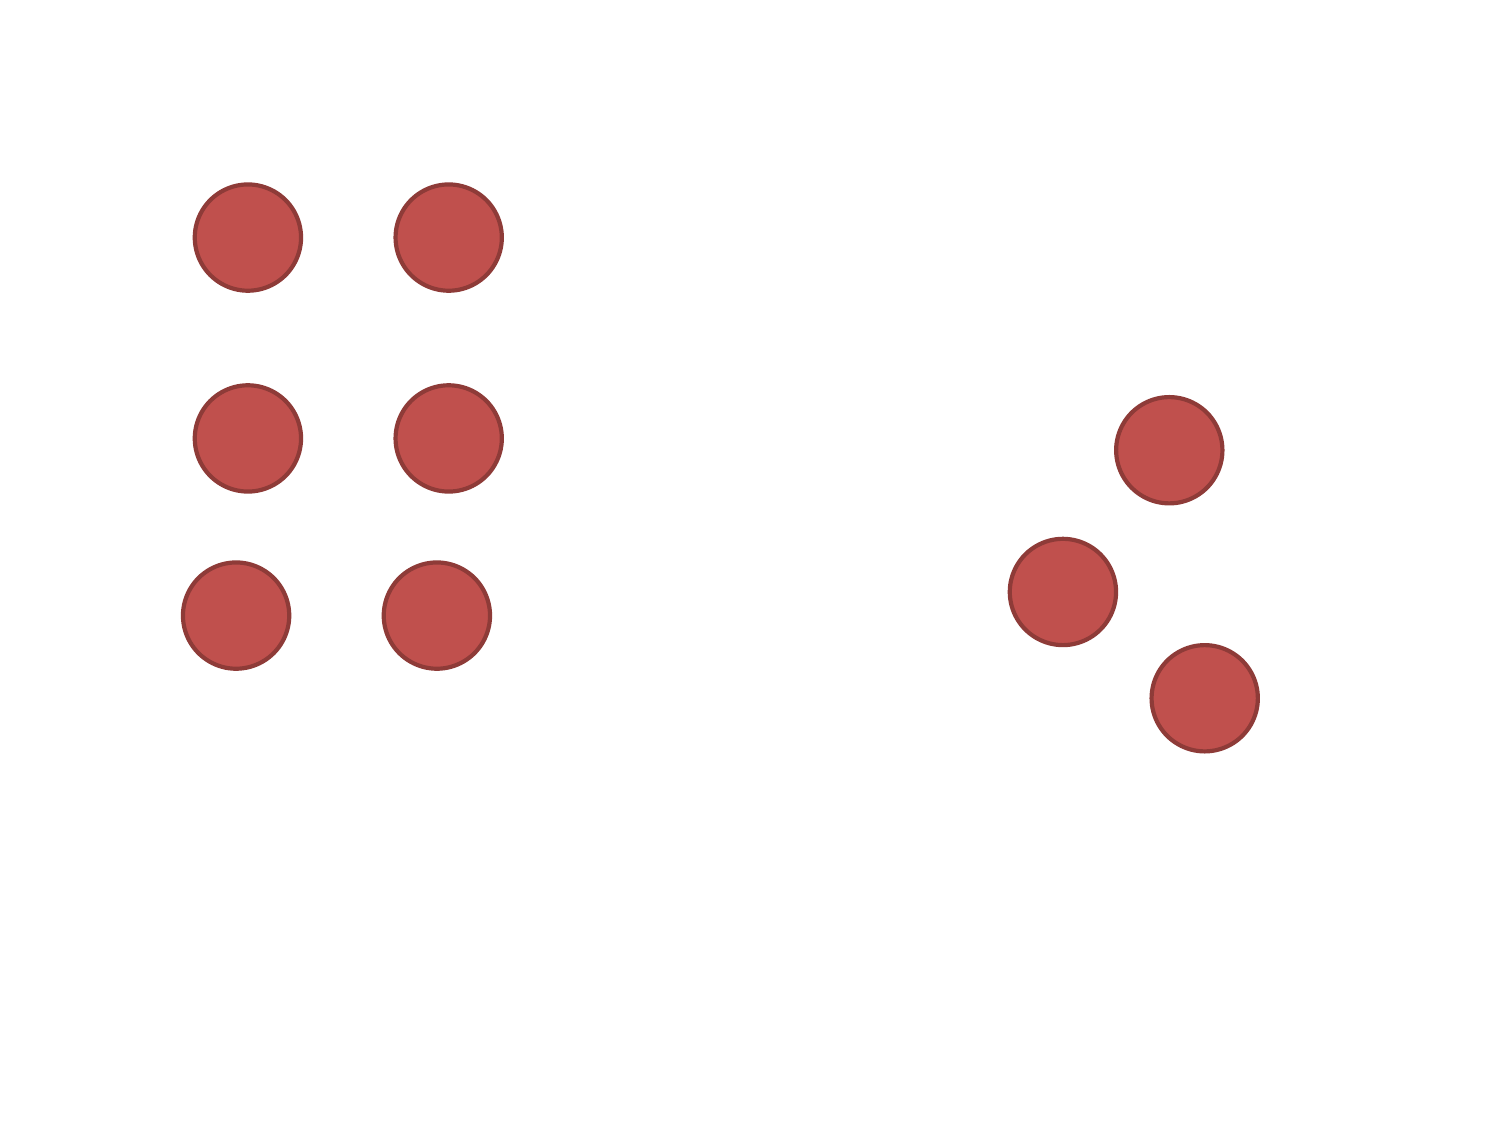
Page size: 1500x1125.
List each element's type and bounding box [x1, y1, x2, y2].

text_box [393, 383, 504, 494]
text_box [1114, 394, 1225, 506]
text_box [381, 560, 493, 671]
text_box [393, 182, 504, 293]
text_box [180, 560, 292, 671]
text_box [1149, 643, 1260, 754]
text_box [1007, 536, 1119, 648]
text_box [192, 182, 304, 293]
text_box [192, 383, 304, 494]
